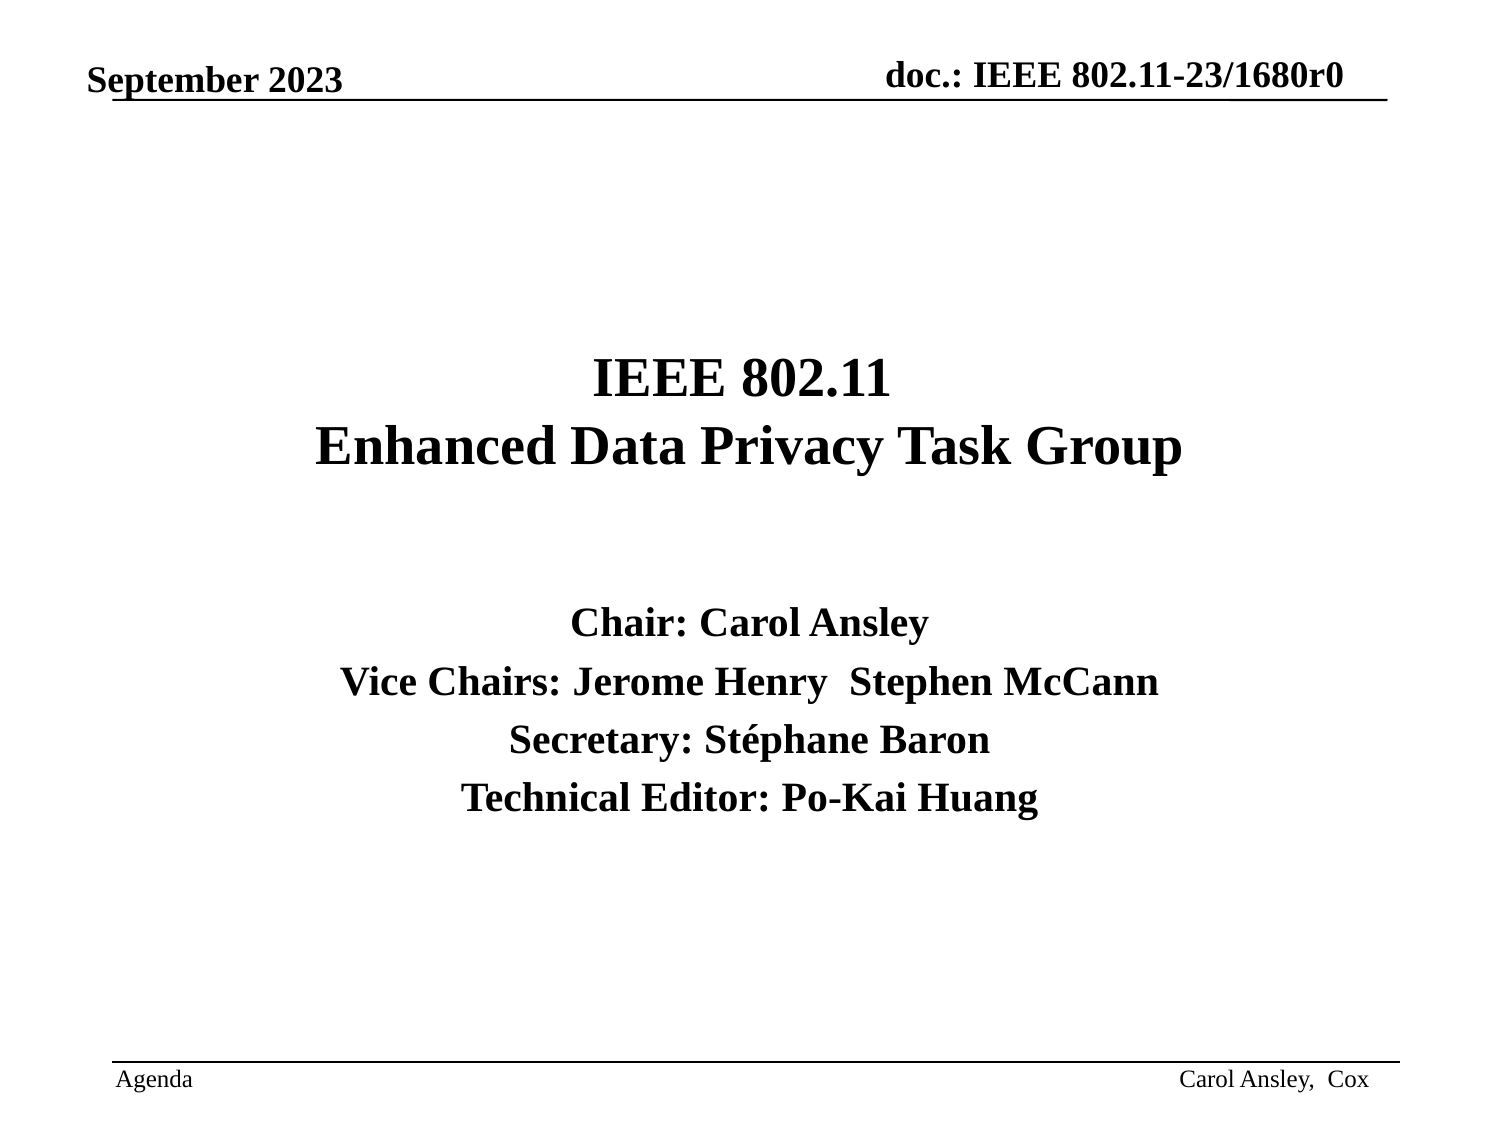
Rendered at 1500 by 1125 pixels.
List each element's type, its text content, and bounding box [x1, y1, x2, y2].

text_box IEEE 802.11 Enhanced Data Privacy Task Group [112, 332, 1388, 483]
text_box Chair: Carol Ansley Vice Chairs: Jerome Henry Stephen McCann Secretary: Stéphane Baron Technical Editor: Po-Kai Huang [224, 587, 1275, 828]
